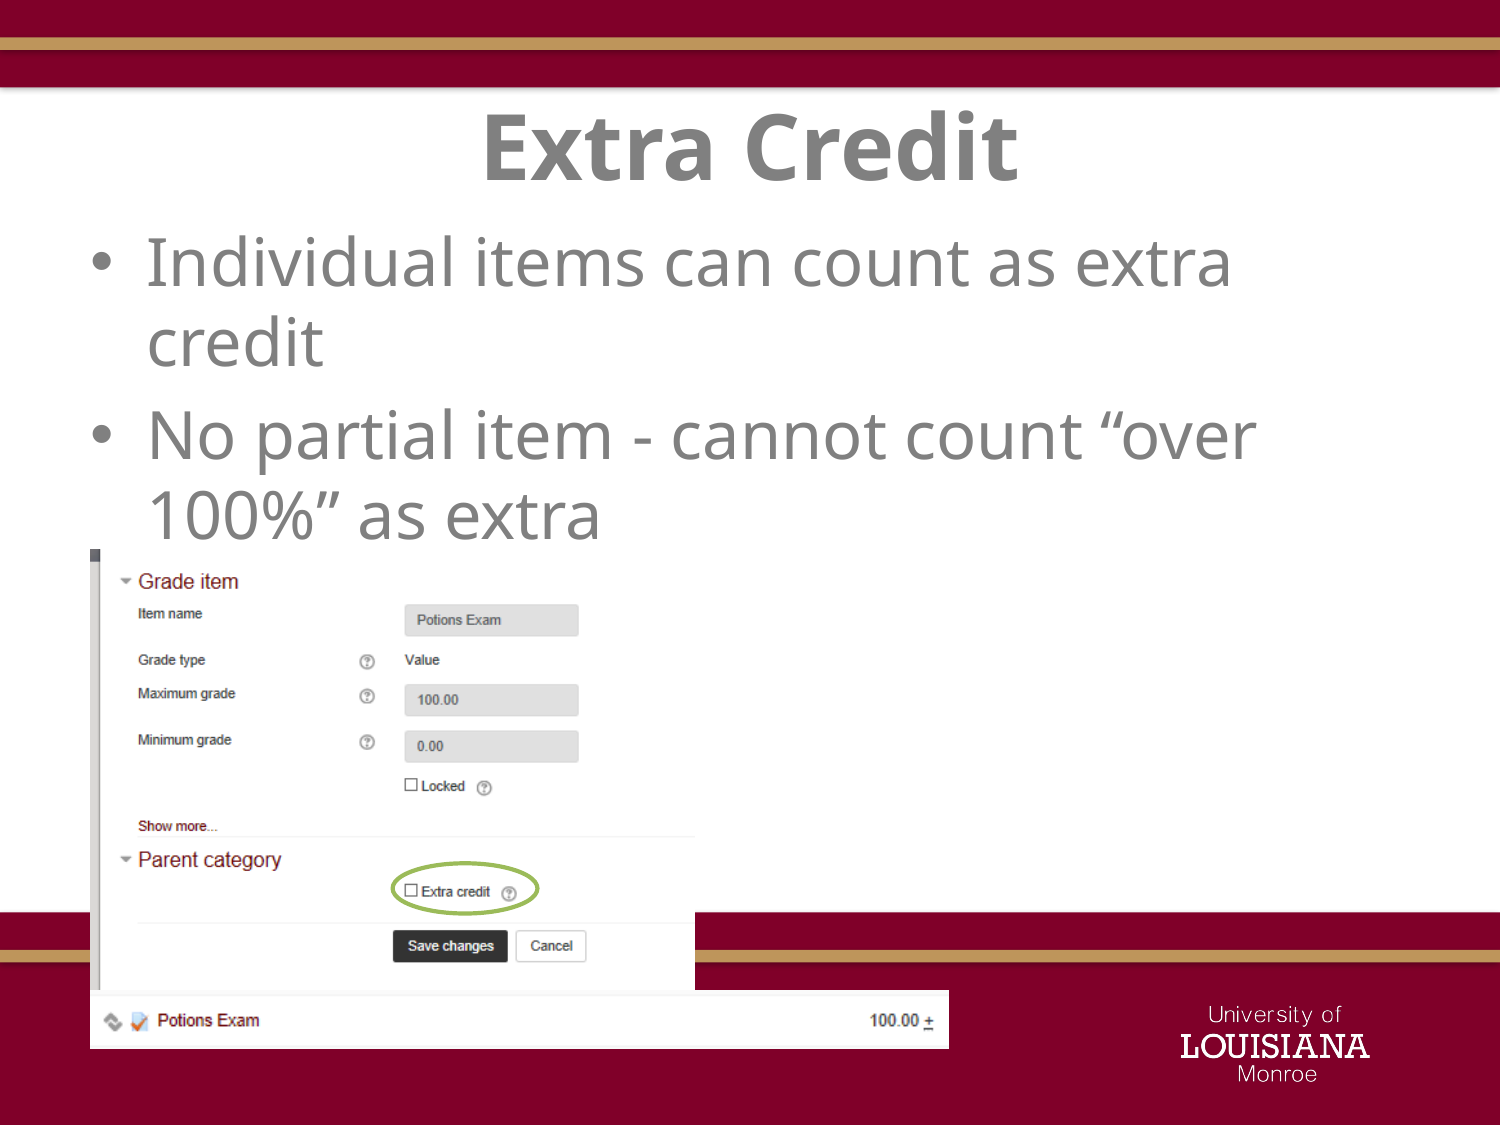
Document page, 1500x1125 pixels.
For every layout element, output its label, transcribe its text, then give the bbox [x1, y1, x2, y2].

picture [90, 549, 949, 1049]
title Extra Credit [75, 50, 1425, 238]
list Individual items can count as extra credit No partial item - cannot count “over 100%” as extra [75, 238, 1425, 787]
